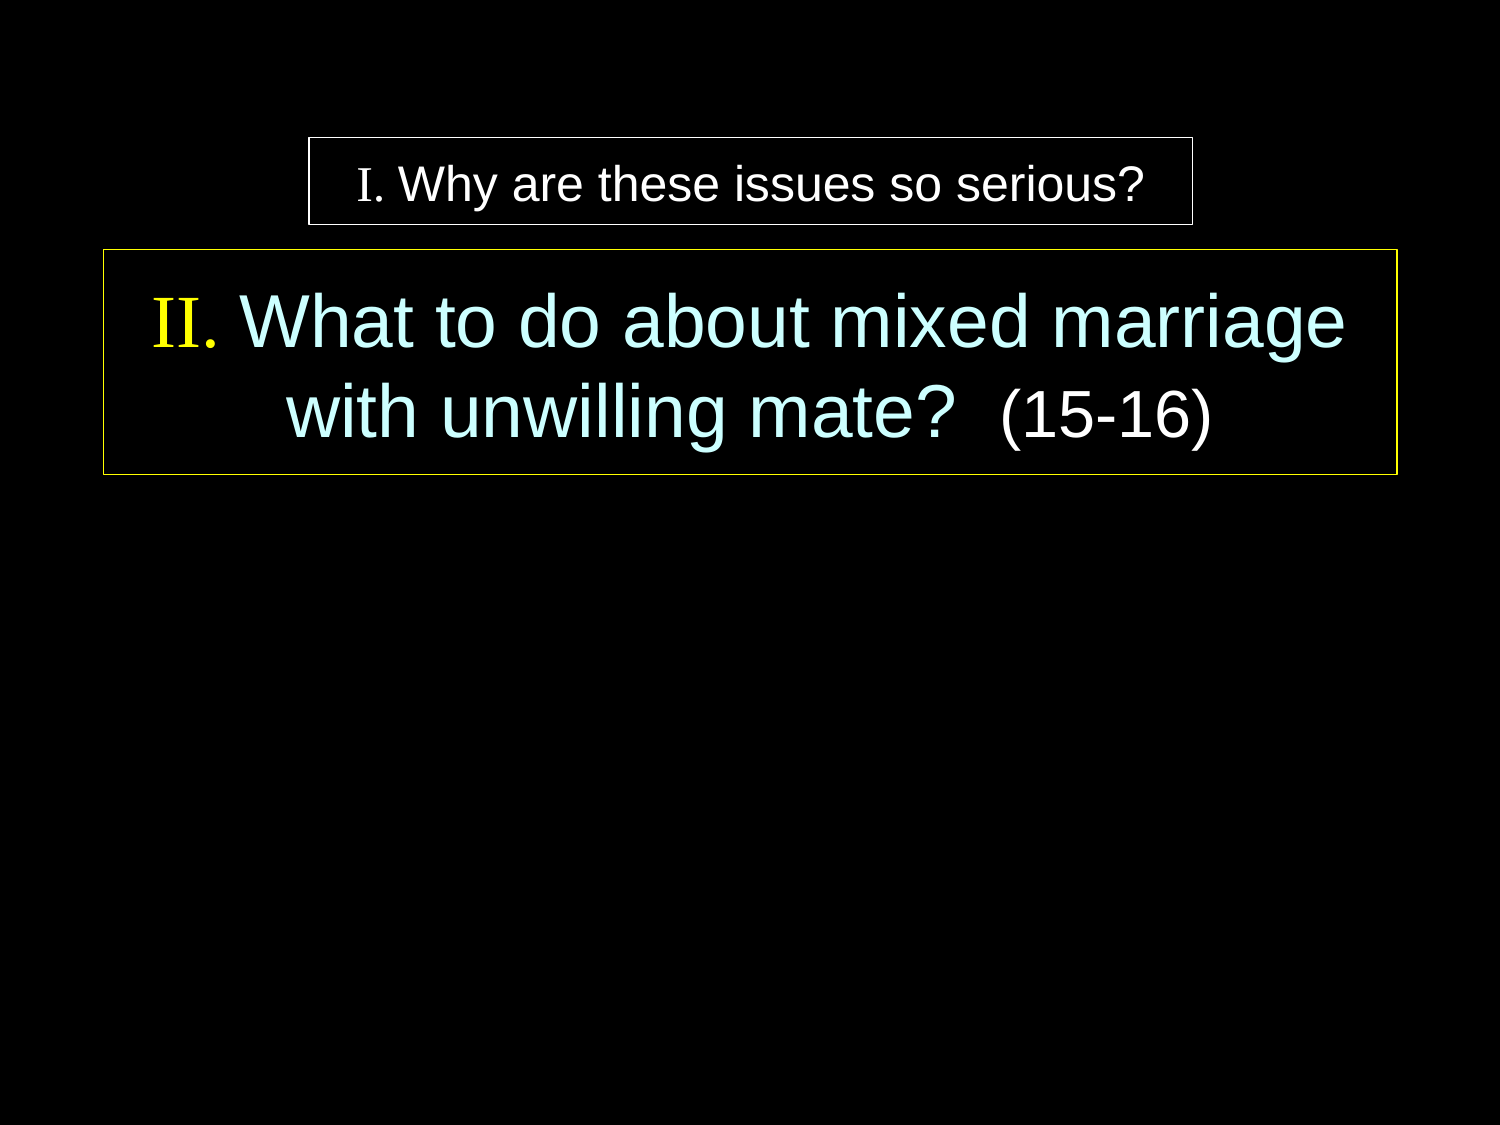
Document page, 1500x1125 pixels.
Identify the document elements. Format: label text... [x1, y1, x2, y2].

text_box II. What to do about mixed marriage with unwilling mate? (15-16) [101, 248, 1399, 477]
text_box I. Why are these issues so serious? [307, 135, 1195, 227]
